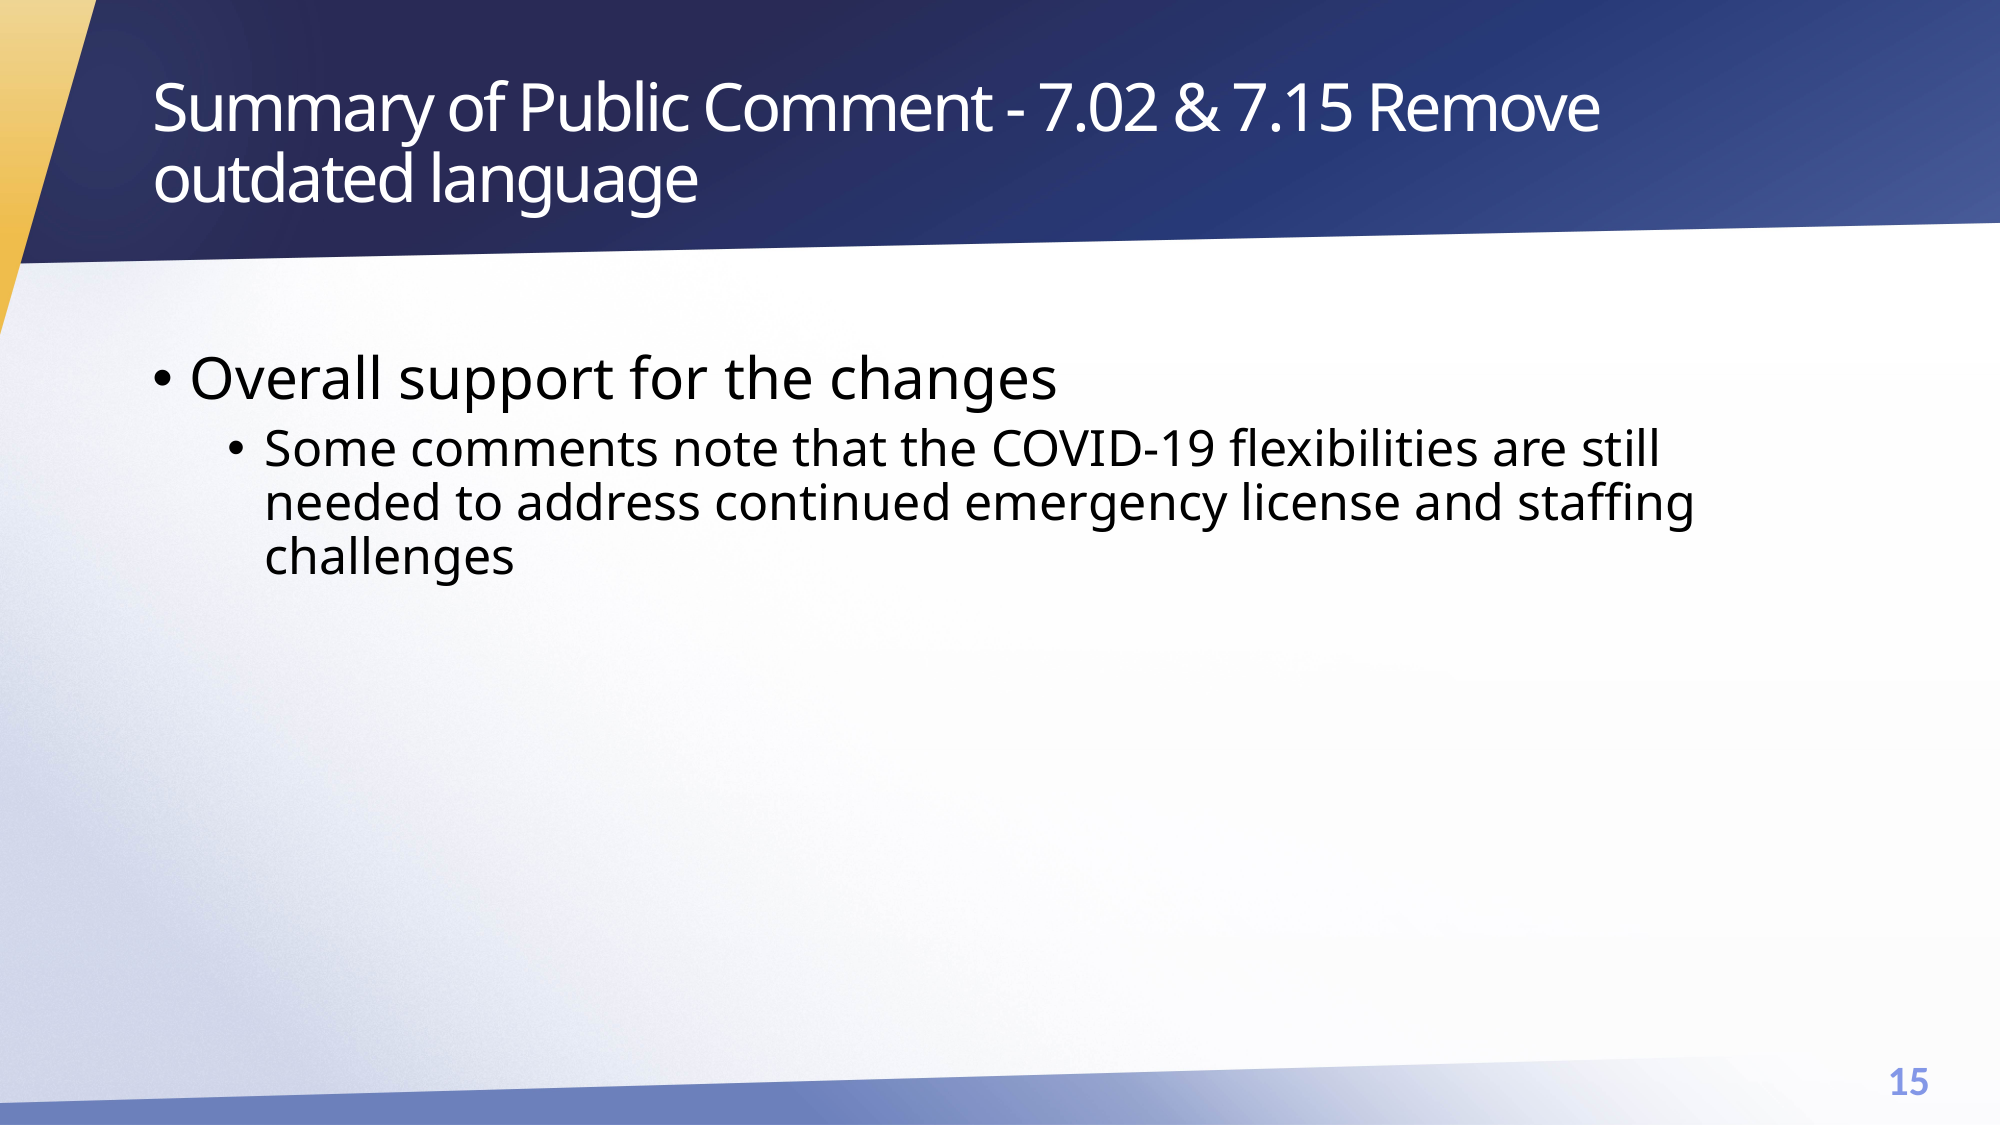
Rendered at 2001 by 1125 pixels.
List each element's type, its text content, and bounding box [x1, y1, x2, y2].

list Overall support for the changes Some comments note that the COVID-19 flexibilities are still needed to address continued emergency license and staffing challenges [137, 342, 1863, 1008]
picture [0, 0, 2000, 1125]
title Summary of Public Comment - 7.02 & 7.15 Remove outdated language [137, 59, 1863, 231]
